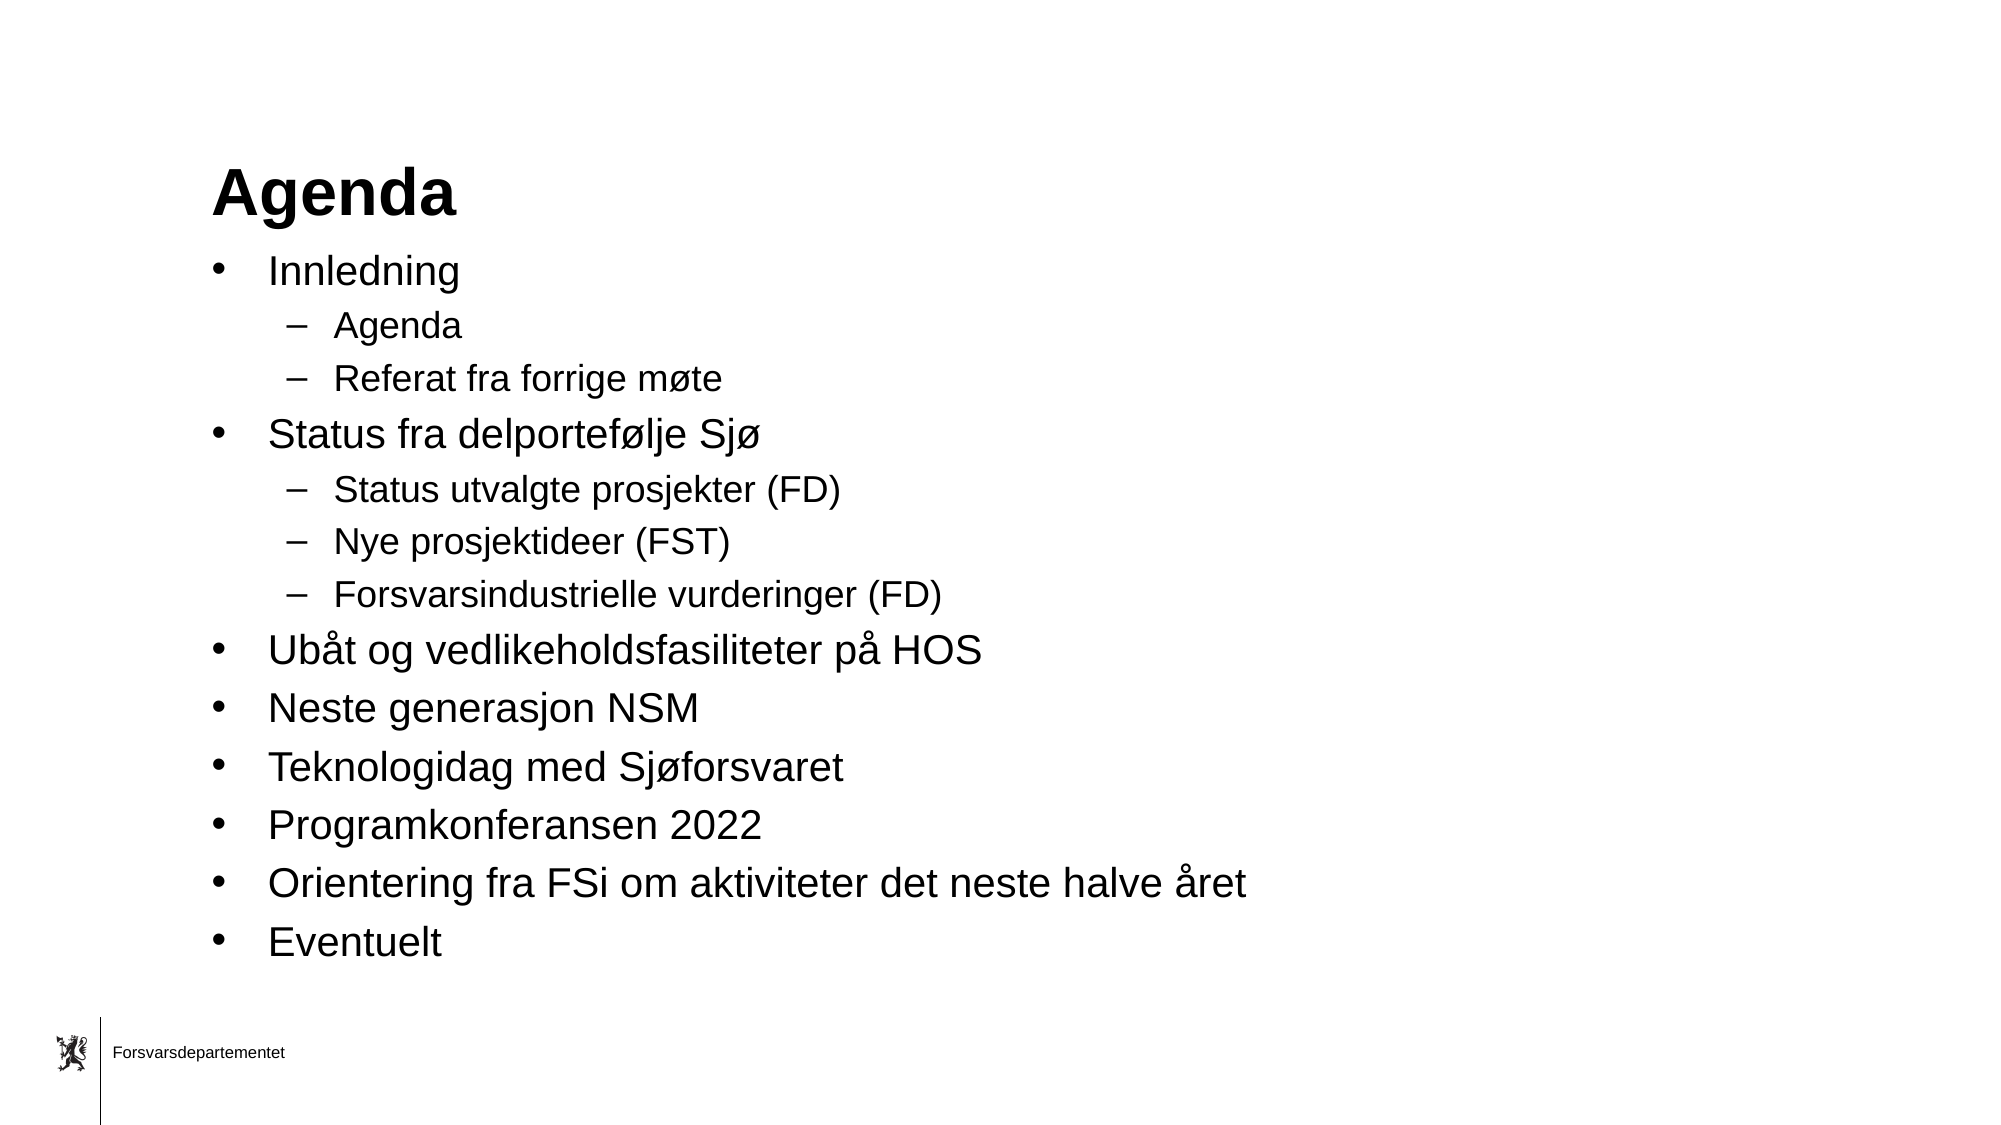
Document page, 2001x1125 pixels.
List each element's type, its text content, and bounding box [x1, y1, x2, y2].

title Agenda [196, 48, 1804, 235]
list Innledning Agenda Referat fra forrige møte Status fra delportefølje Sjø Status utvalgte prosjekter (FD) Nye prosjektideer (FST) Forsvarsindustrielle vurderinger (FD) Ubåt og vedlikeholdsfasiliteter på HOS Neste generasjon NSM Teknologidag med Sjøforsvaret Programkonferansen 2022 Orientering fra FSi om aktiviteter det neste halve året Eventuelt [196, 235, 1804, 979]
picture [56, 1035, 87, 1072]
